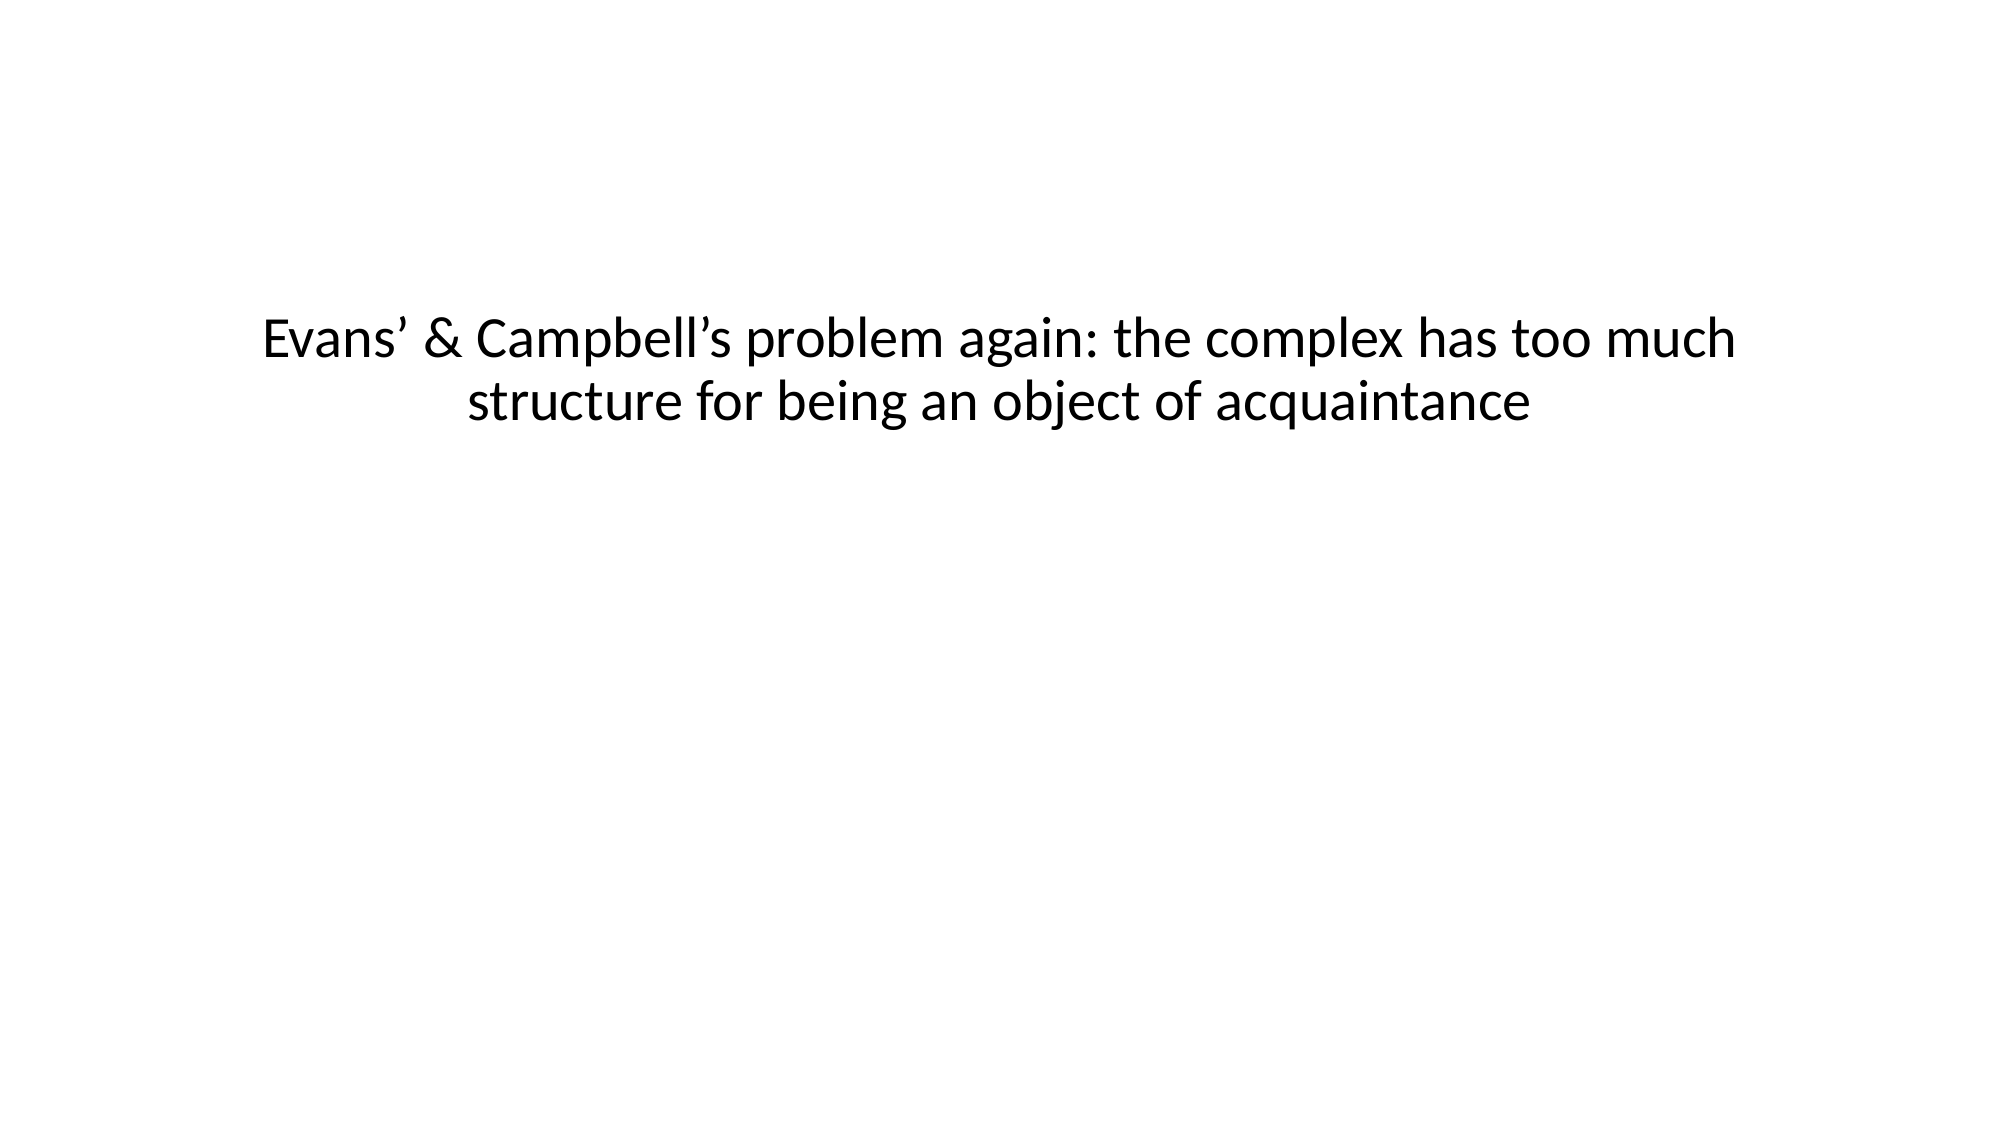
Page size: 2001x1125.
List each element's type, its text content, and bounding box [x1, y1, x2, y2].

list Evans’ & Campbell’s problem again: the complex has too much structure for being an object of acquaintance b-R-a [137, 299, 1863, 1014]
